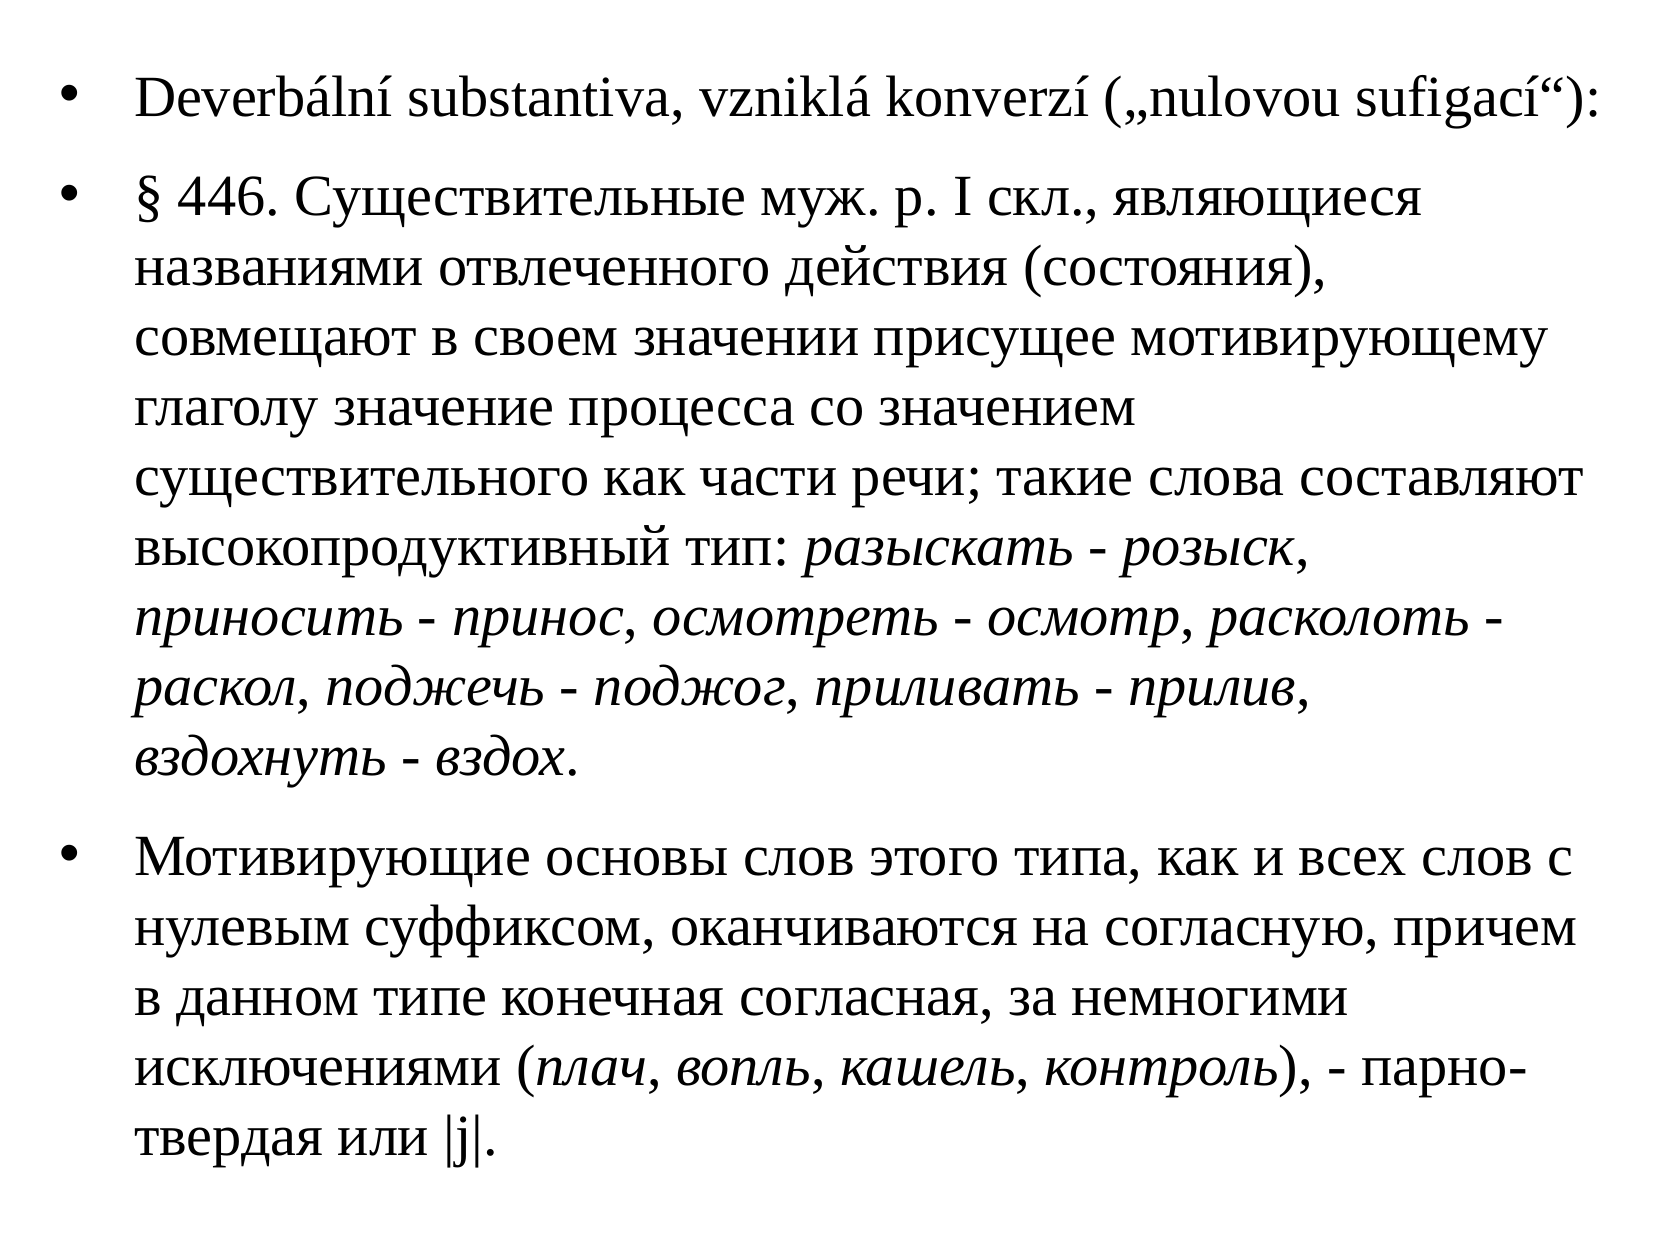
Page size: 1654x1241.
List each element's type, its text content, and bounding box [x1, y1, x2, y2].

list Deverbální substantiva, vzniklá konverzí („nulovou sufigací“): § 446. Существительные муж. р. I скл., являющиеся названиями отвлеченного действия (состояния), совмещают в своем значении присущее мотивирующему глаголу значение процесса со значением существительного как части речи; такие слова составляют высокопродуктивный тип: разыскать - розыск, приносить - принос, осмотреть - осмотр, расколоть - раскол, поджечь - поджог, приливать - прилив, вздохнуть - вздох. Мотивирующие основы слов этого типа, как и всех слов с нулевым суффиксом, оканчиваются на согласную, причем в данном типе конечная согласная, за немногими исключениями (плач, вопль, кашель, контроль), - парно-твердая или |j|. [59, 53, 1607, 1199]
